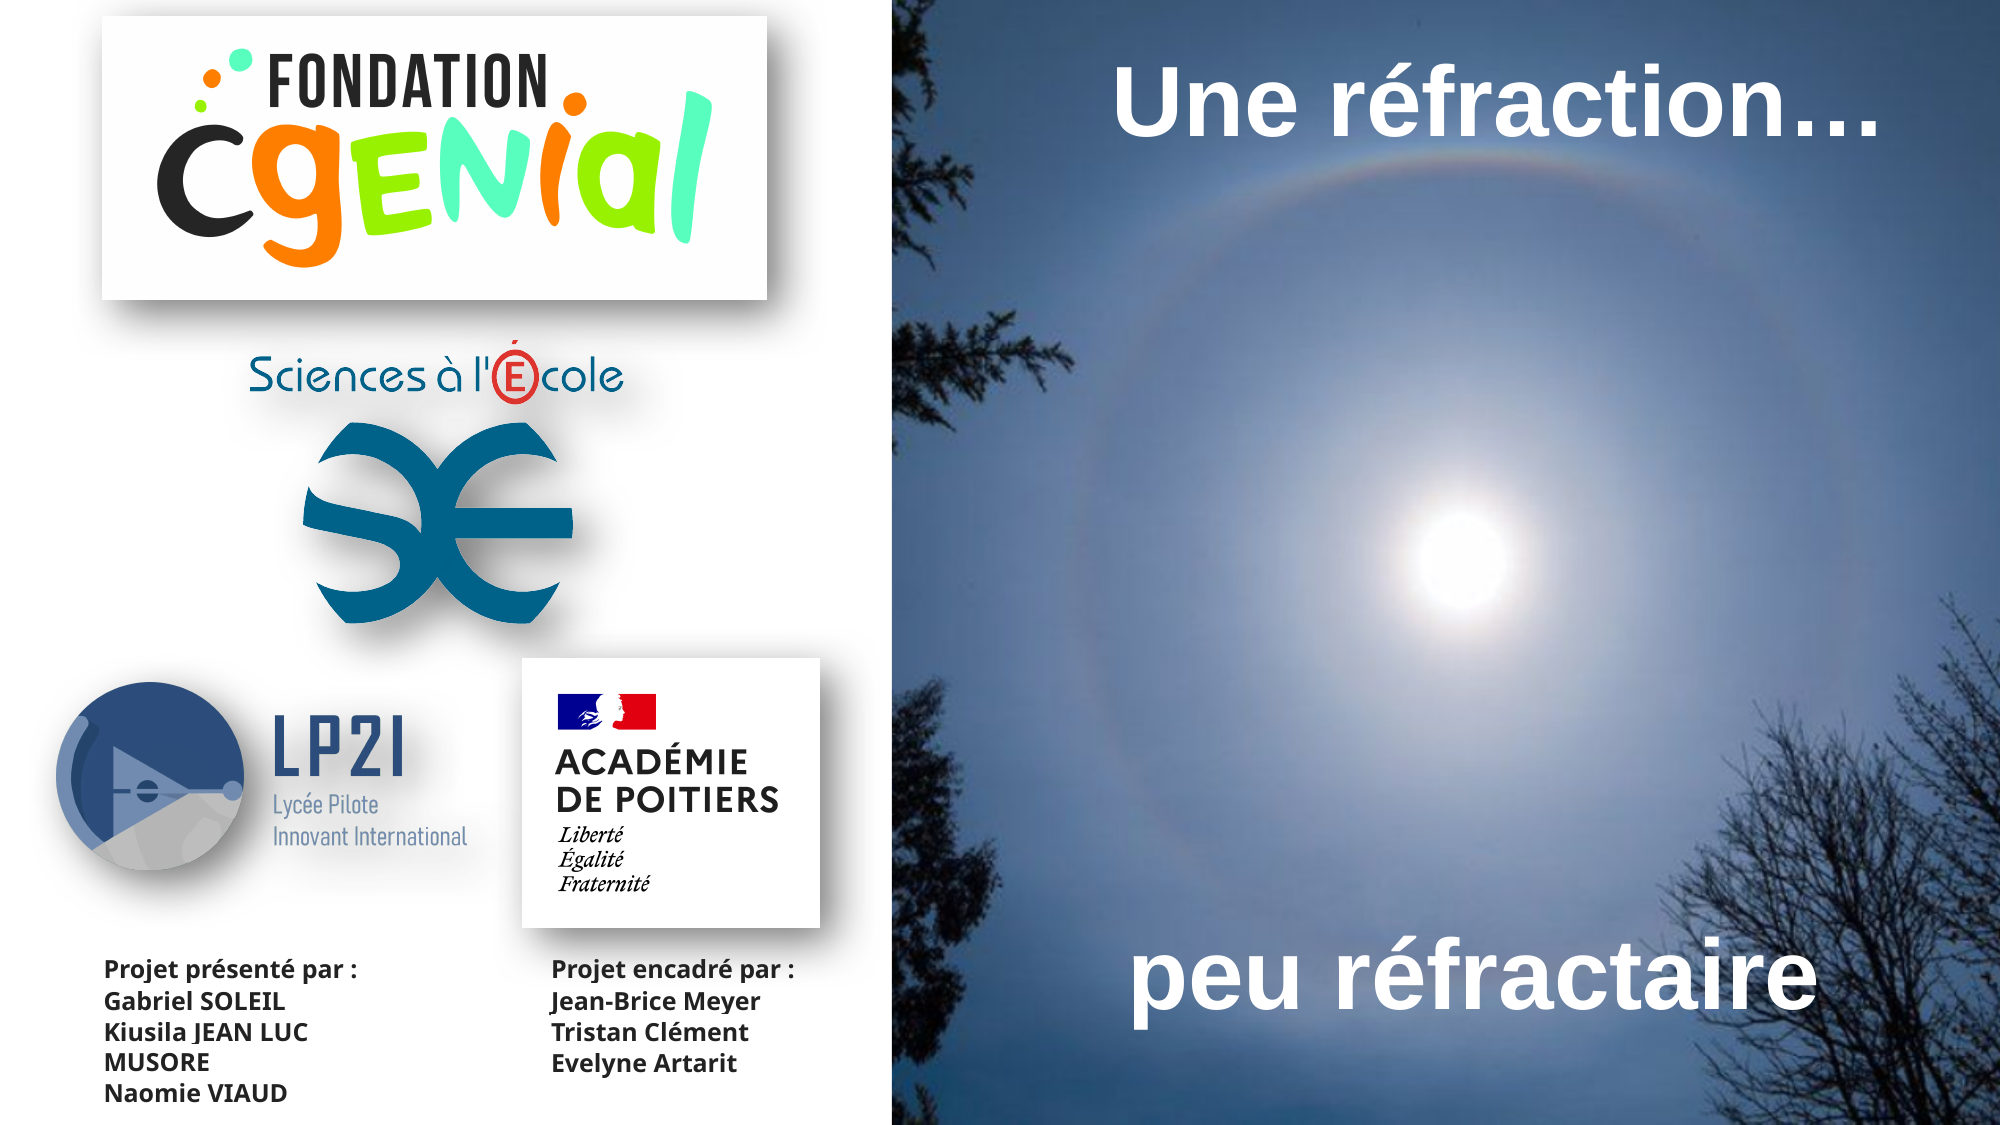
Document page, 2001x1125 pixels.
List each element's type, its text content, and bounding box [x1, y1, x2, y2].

picture [244, 340, 624, 638]
picture [891, 0, 2000, 1125]
picture [604, 372, 615, 380]
text_box Projet encadré par : Jean-Brice Meyer Tristan Clément Evelyne Artarit [536, 946, 882, 1125]
picture [521, 658, 820, 928]
picture [56, 681, 467, 870]
text_box Projet présenté par : Gabriel SOLEIL Kiusila JEAN LUC MUSORE Naomie VIAUD [88, 946, 435, 1125]
picture [101, 16, 767, 301]
